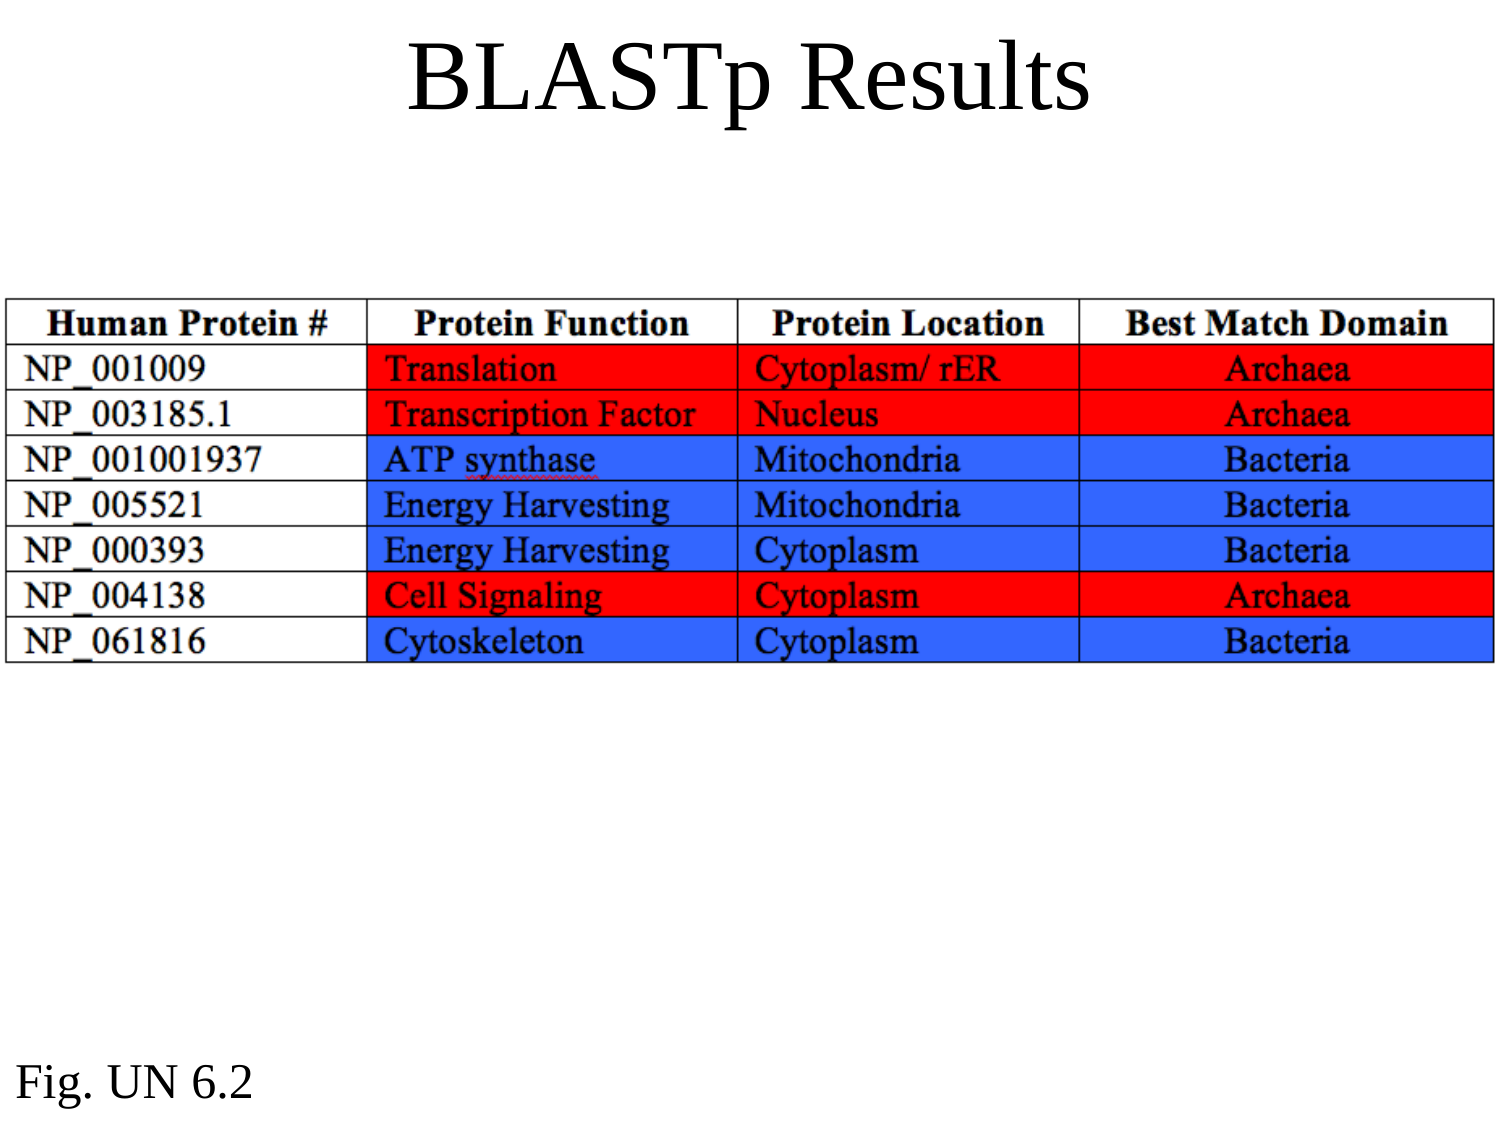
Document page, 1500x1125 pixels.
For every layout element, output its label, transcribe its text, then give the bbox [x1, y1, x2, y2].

title Fig. UN 6.2 [0, 1046, 327, 1111]
picture [0, 292, 1498, 674]
text_box BLASTp Results [0, 1, 1500, 137]
